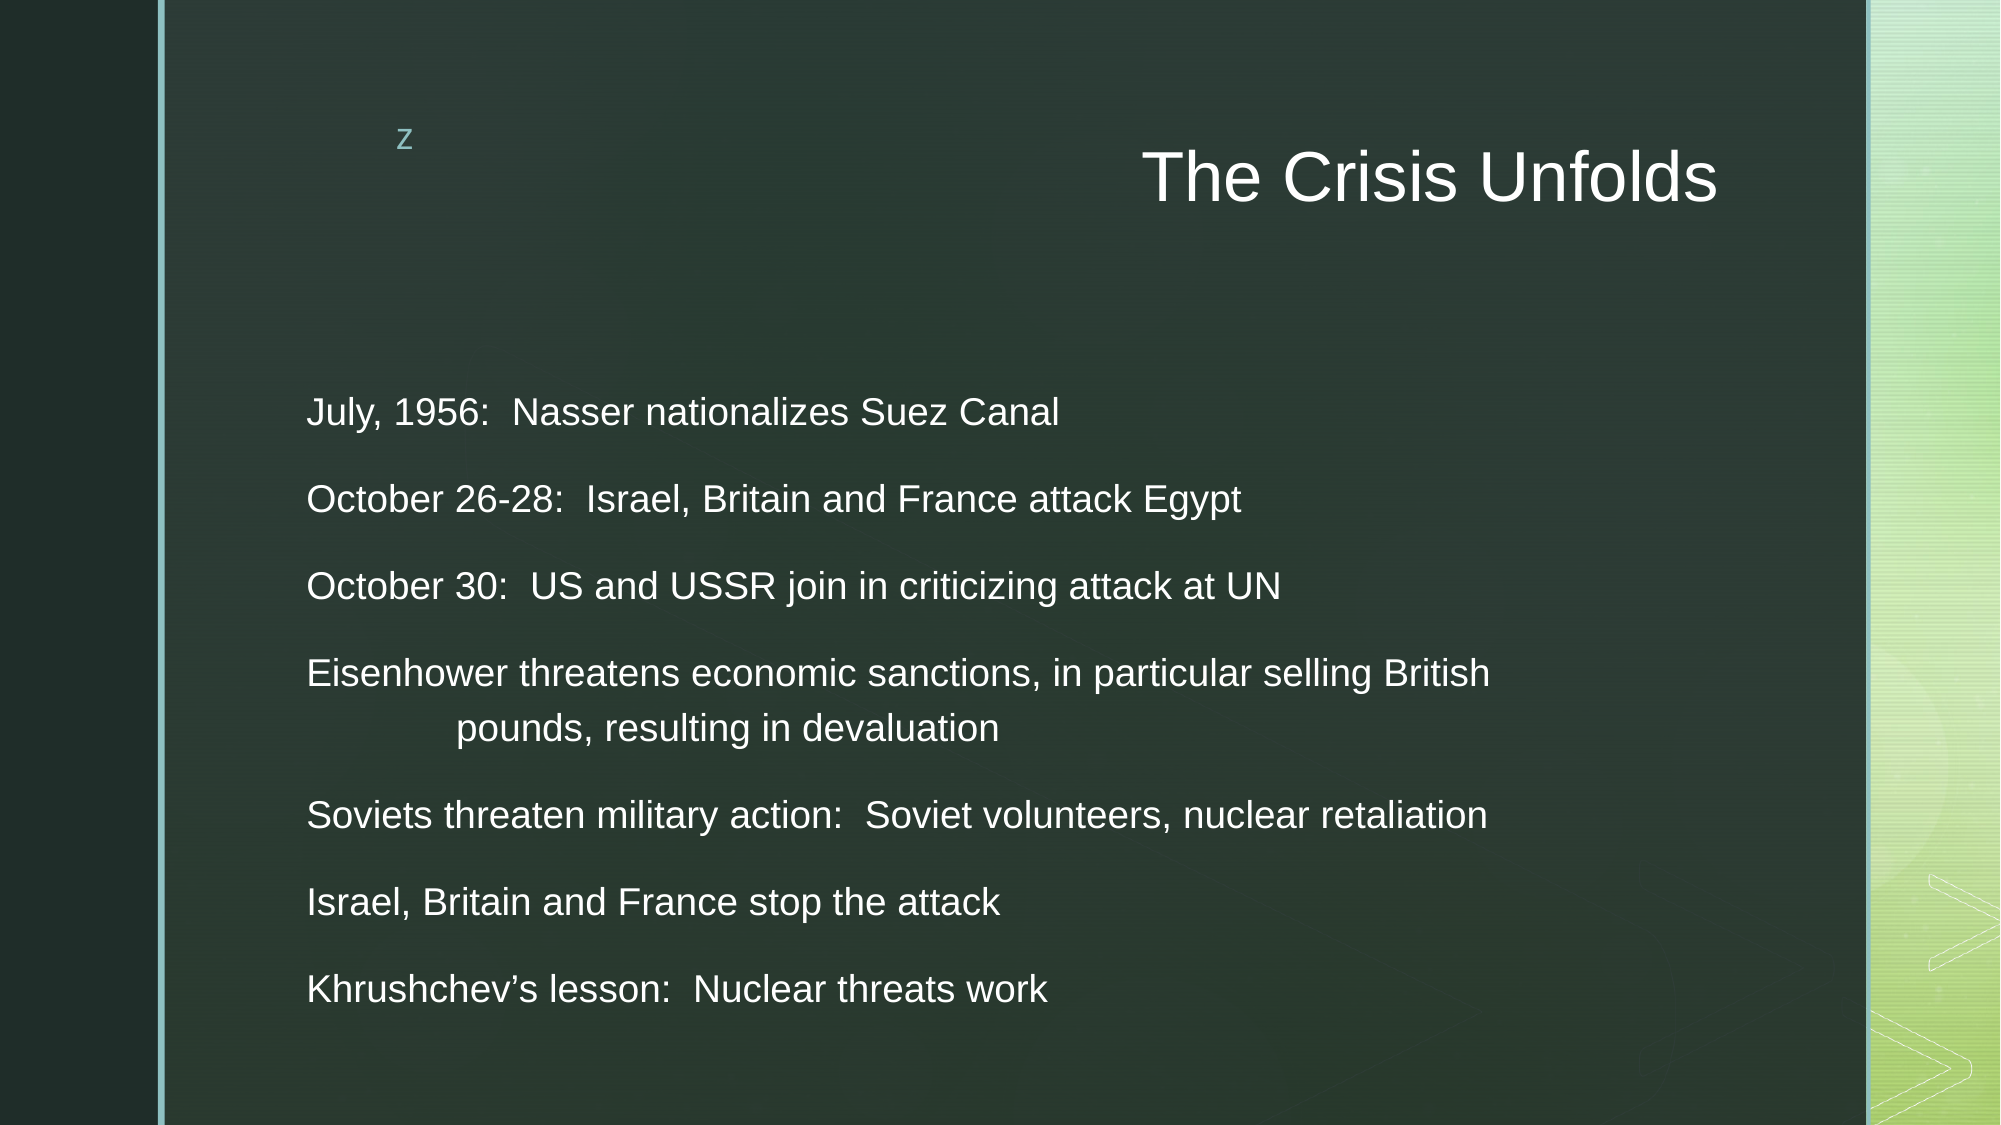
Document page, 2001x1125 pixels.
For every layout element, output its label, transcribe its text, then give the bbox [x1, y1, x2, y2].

list July, 1956: Nasser nationalizes Suez Canal October 26-28: Israel, Britain and France attack Egypt October 30: US and USSR join in criticizing attack at UN Eisenhower threatens economic sanctions, in particular selling British pounds, resulting in devaluation Soviets threaten military action: Soviet volunteers, nuclear retaliation Israel, Britain and France stop the attack Khrushchev’s lesson: Nuclear threats work [291, 365, 1571, 1022]
picture [1871, 0, 2001, 1125]
title The Crisis Unfolds [428, 132, 1734, 310]
